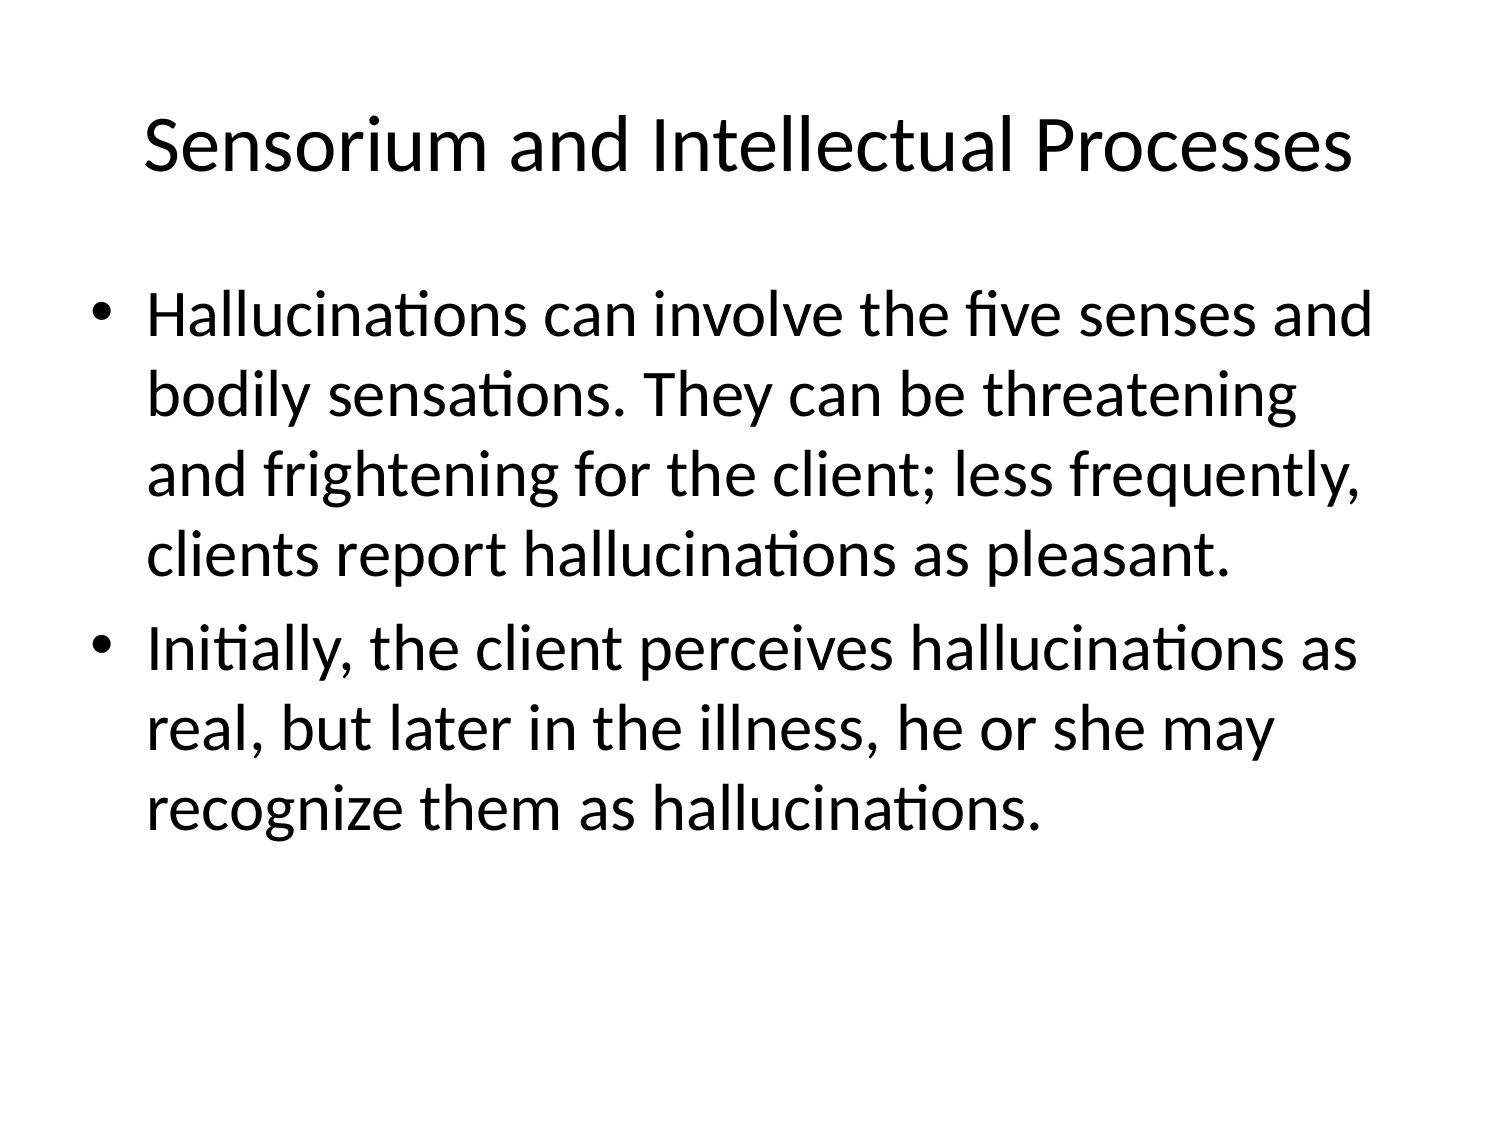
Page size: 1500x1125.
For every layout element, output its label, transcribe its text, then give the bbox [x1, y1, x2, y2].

title Sensorium and Intellectual Processes [75, 45, 1425, 233]
list Hallucinations can involve the five senses and bodily sensations. They can be threatening and frightening for the client; less frequently, clients report hallucinations as pleasant. Initially, the client perceives hallucinations as real, but later in the illness, he or she may recognize them as hallucinations. [75, 262, 1425, 1005]
